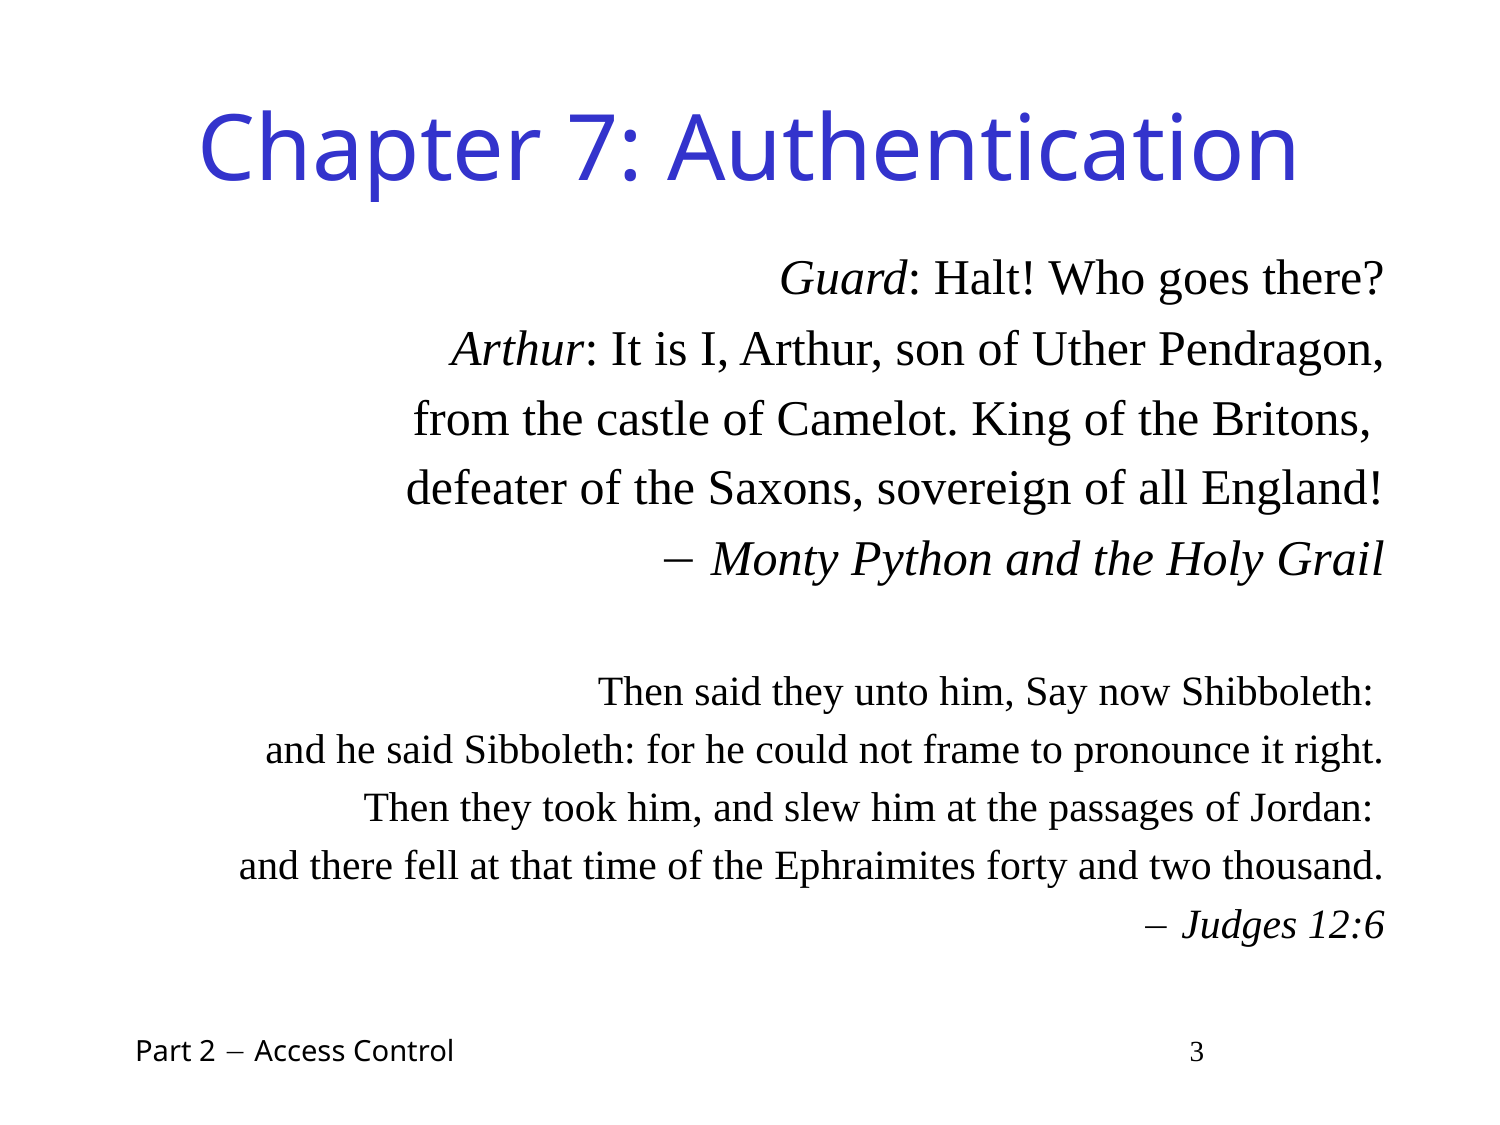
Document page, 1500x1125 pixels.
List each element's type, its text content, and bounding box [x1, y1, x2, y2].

list Guard: Halt! Who goes there? Arthur: It is I, Arthur, son of Uther Pendragon, from the castle of Camelot. King of the Britons, defeater of the Saxons, sovereign of all England!  Monty Python and the Holy Grail Then said they unto him, Say now Shibboleth: and he said Sibboleth: for he could not frame to pronounce it right. Then they took him, and slew him at the passages of Jordan: and there fell at that time of the Ephraimites forty and two thousand.  Judges 12:6 [124, 237, 1401, 976]
title Chapter 7: Authentication [112, 74, 1388, 213]
footer Part 2  Access Control 3 [112, 1024, 1401, 1101]
